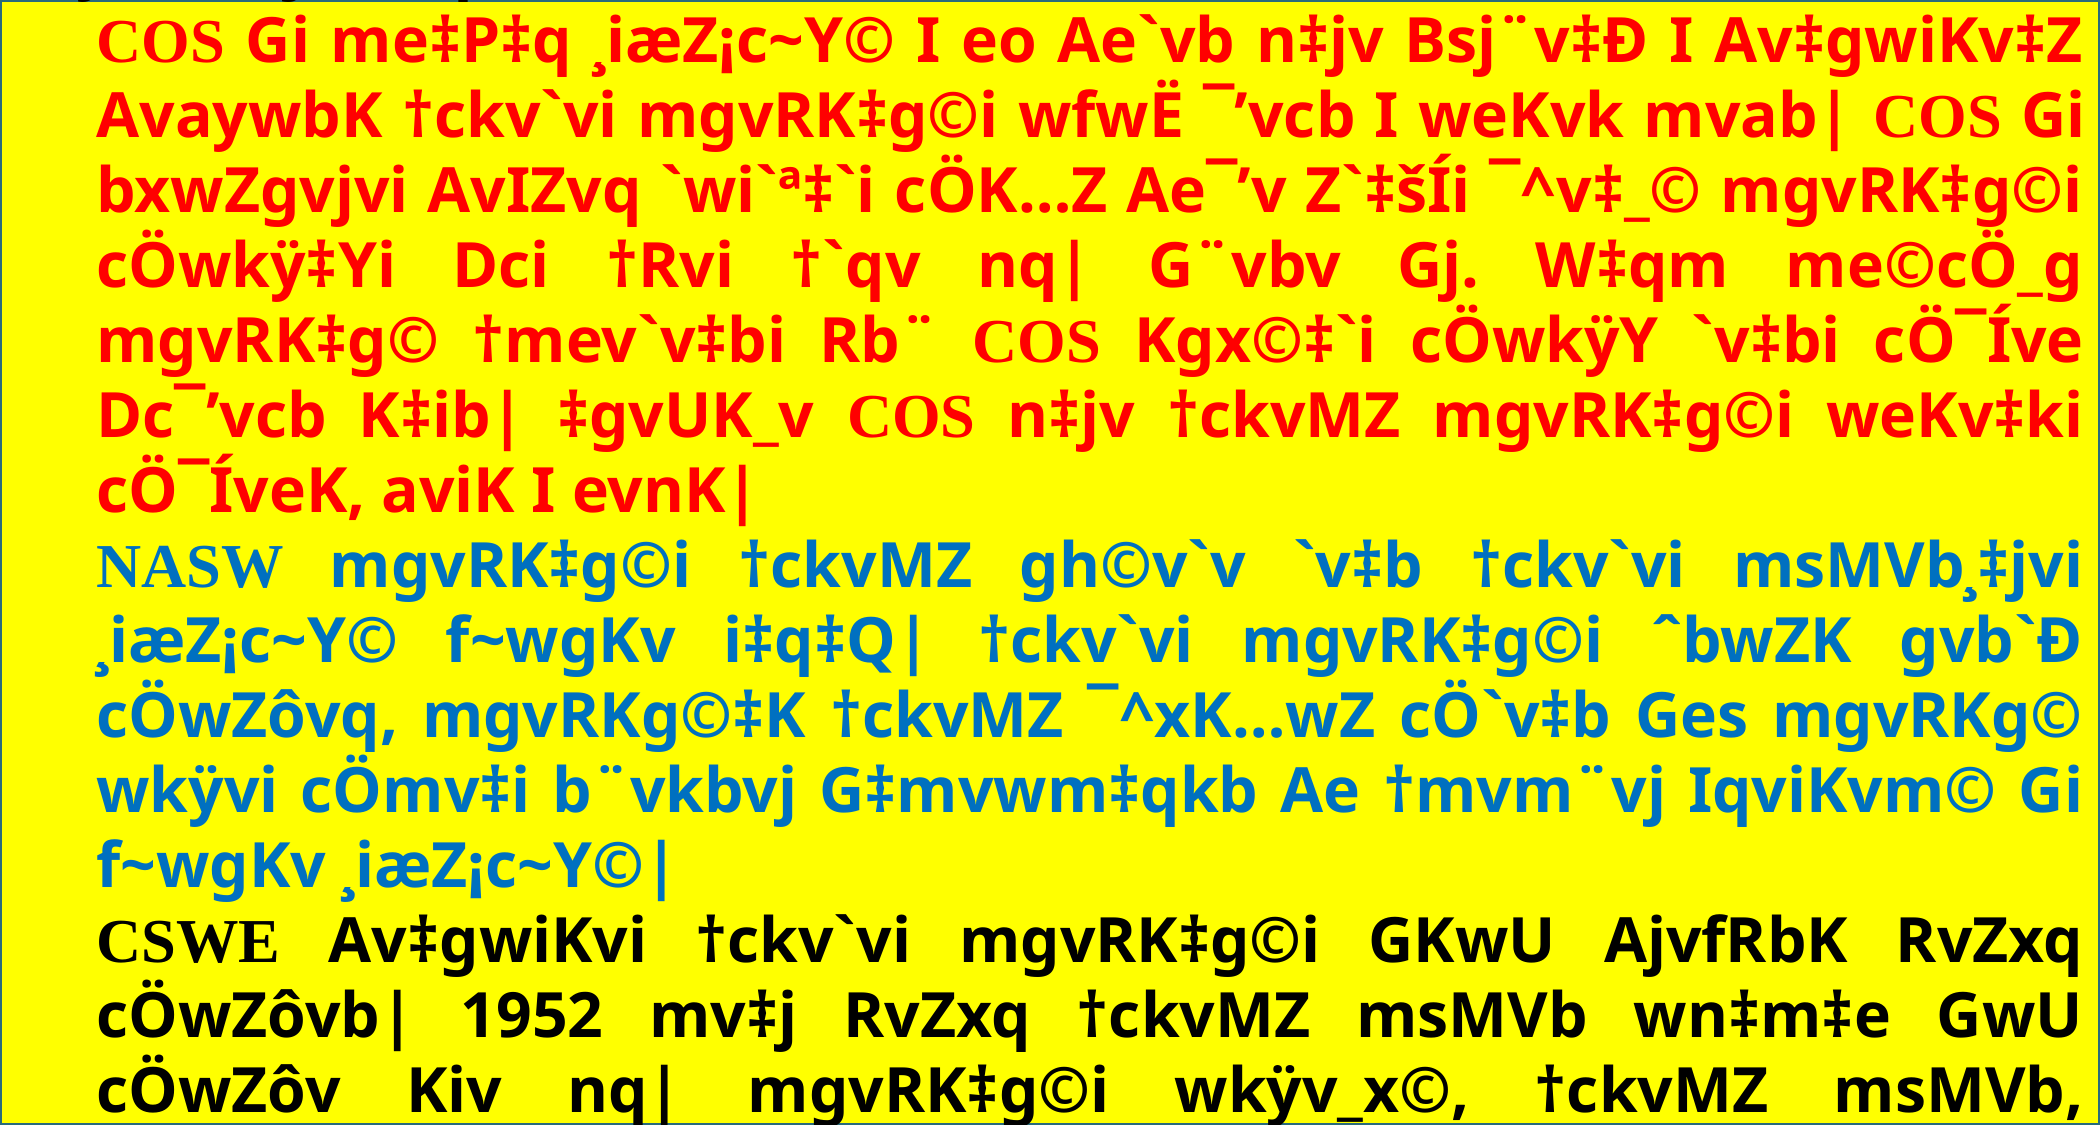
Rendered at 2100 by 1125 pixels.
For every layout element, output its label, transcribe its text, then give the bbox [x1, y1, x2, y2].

text_box myZivs ejv hvq- COS Gi me‡P‡q ¸iæZ¡c~Y© I eo Ae`vb n‡jv Bsj¨v‡Ð I Av‡gwiKv‡Z AvaywbK †ckv`vi mgvRK‡g©i wfwË ¯’vcb I weKvk mvab| COS Gi bxwZgvjvi AvIZvq `wi`ª‡`i cÖK…Z Ae¯’v Z`‡šÍi ¯^v‡_© mgvRK‡g©i cÖwkÿ‡Yi Dci †Rvi †`qv nq| G¨vbv Gj. W‡qm me©cÖ_g mgvRK‡g© †mev`v‡bi Rb¨ COS Kgx©‡`i cÖwkÿY `v‡bi cÖ¯Íve Dc¯’vcb K‡ib| ‡gvUK_v COS n‡jv †ckvMZ mgvRK‡g©i weKv‡ki cÖ¯ÍveK, aviK I evnK| NASW mgvRK‡g©i †ckvMZ gh©v`v `v‡b †ckv`vi msMVb¸‡jvi ¸iæZ¡c~Y© f~wgKv i‡q‡Q| †ckv`vi mgvRK‡g©i ˆbwZK gvb`Ð cÖwZôvq, mgvRKg©‡K †ckvMZ ¯^xK…wZ cÖ`v‡b Ges mgvRKg© wkÿvi cÖmv‡i b¨vkbvj G‡mvwm‡qkb Ae †mvm¨vj IqviKvm© Gi f~wgKv ¸iæZ¡c~Y©| CSWE Av‡gwiKvi †ckv`vi mgvRK‡g©i GKwU AjvfRbK RvZxq cÖwZôvb| 1952 mv‡j RvZxq †ckvMZ msMVb wn‡m‡e GwU cÖwZôv Kiv nq| mgvRK‡g©i wkÿv_x©, †ckvMZ msMVb, mvgvwRK cÖwZôvb I wkÿv cÖwZôv‡bi mgš^‡q CSWE MwVZ| [0, 0, 2100, 1125]
